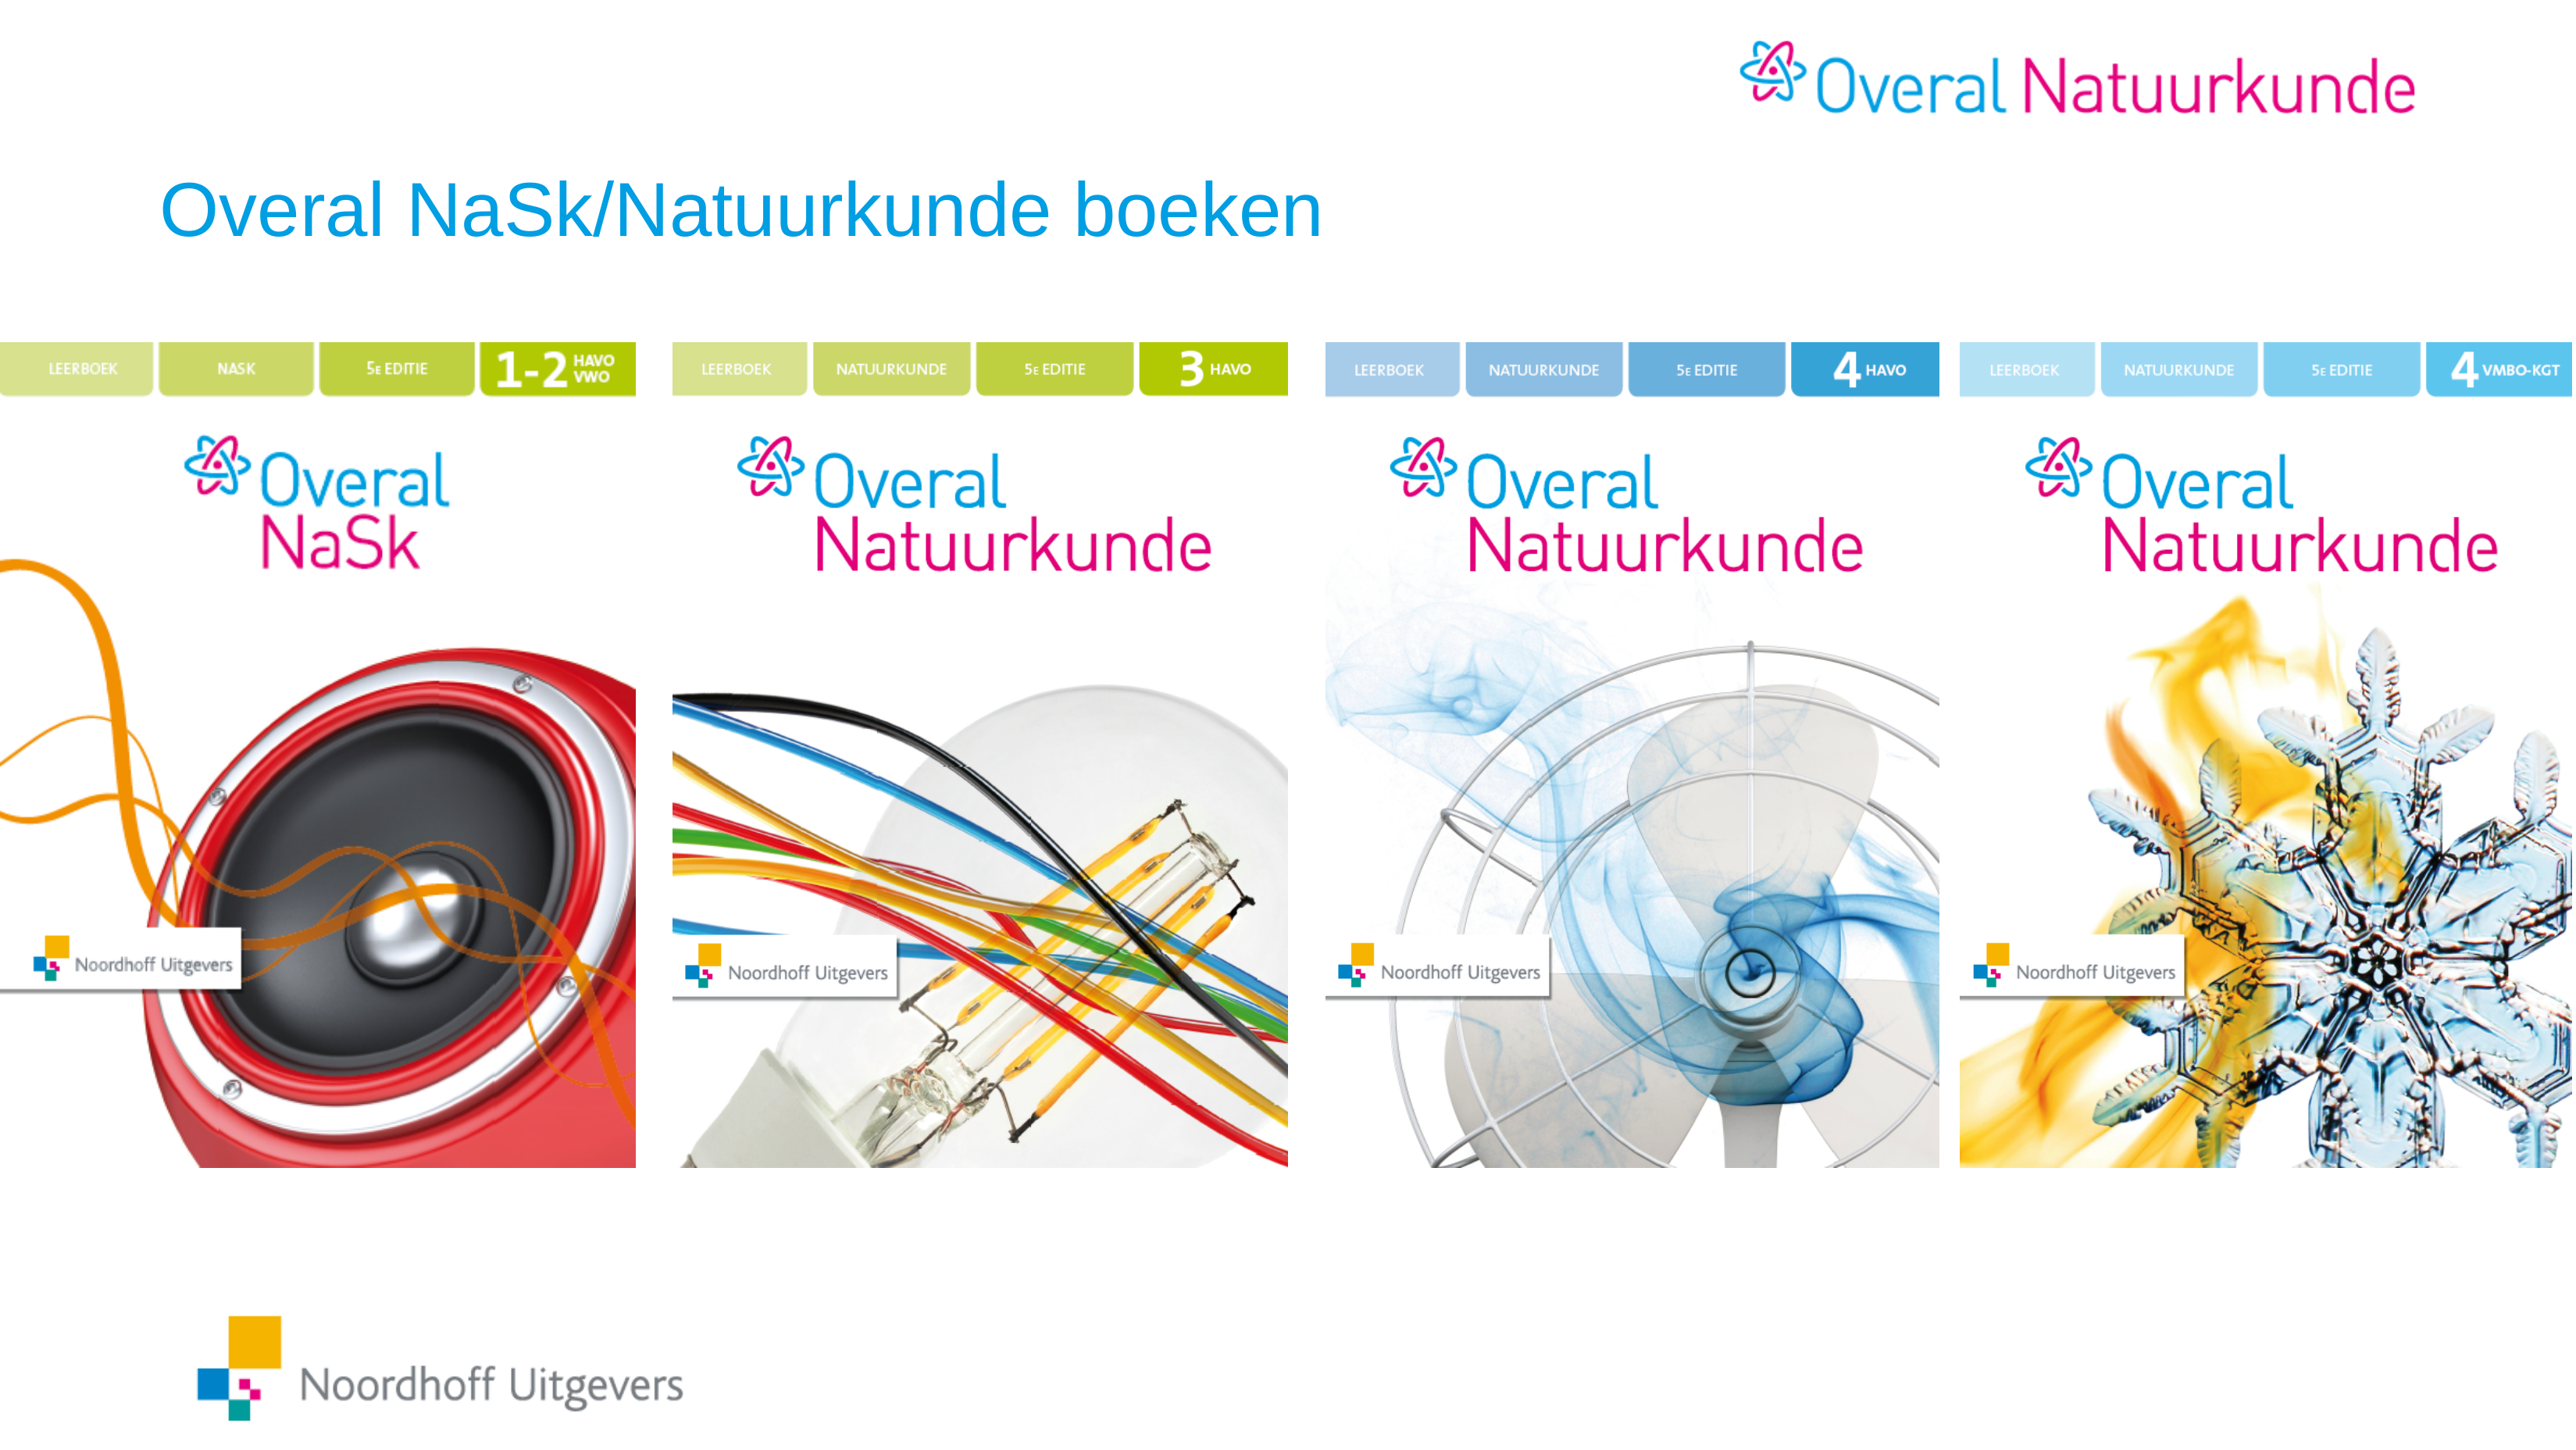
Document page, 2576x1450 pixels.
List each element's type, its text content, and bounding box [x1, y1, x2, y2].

picture [159, 1288, 802, 1449]
title Overal NaSk/Natuurkunde boeken [159, 159, 2416, 266]
picture [1610, 0, 2576, 161]
picture [1325, 342, 1939, 1168]
picture [1959, 342, 2573, 1168]
picture [0, 342, 636, 1168]
picture [673, 342, 1289, 1168]
